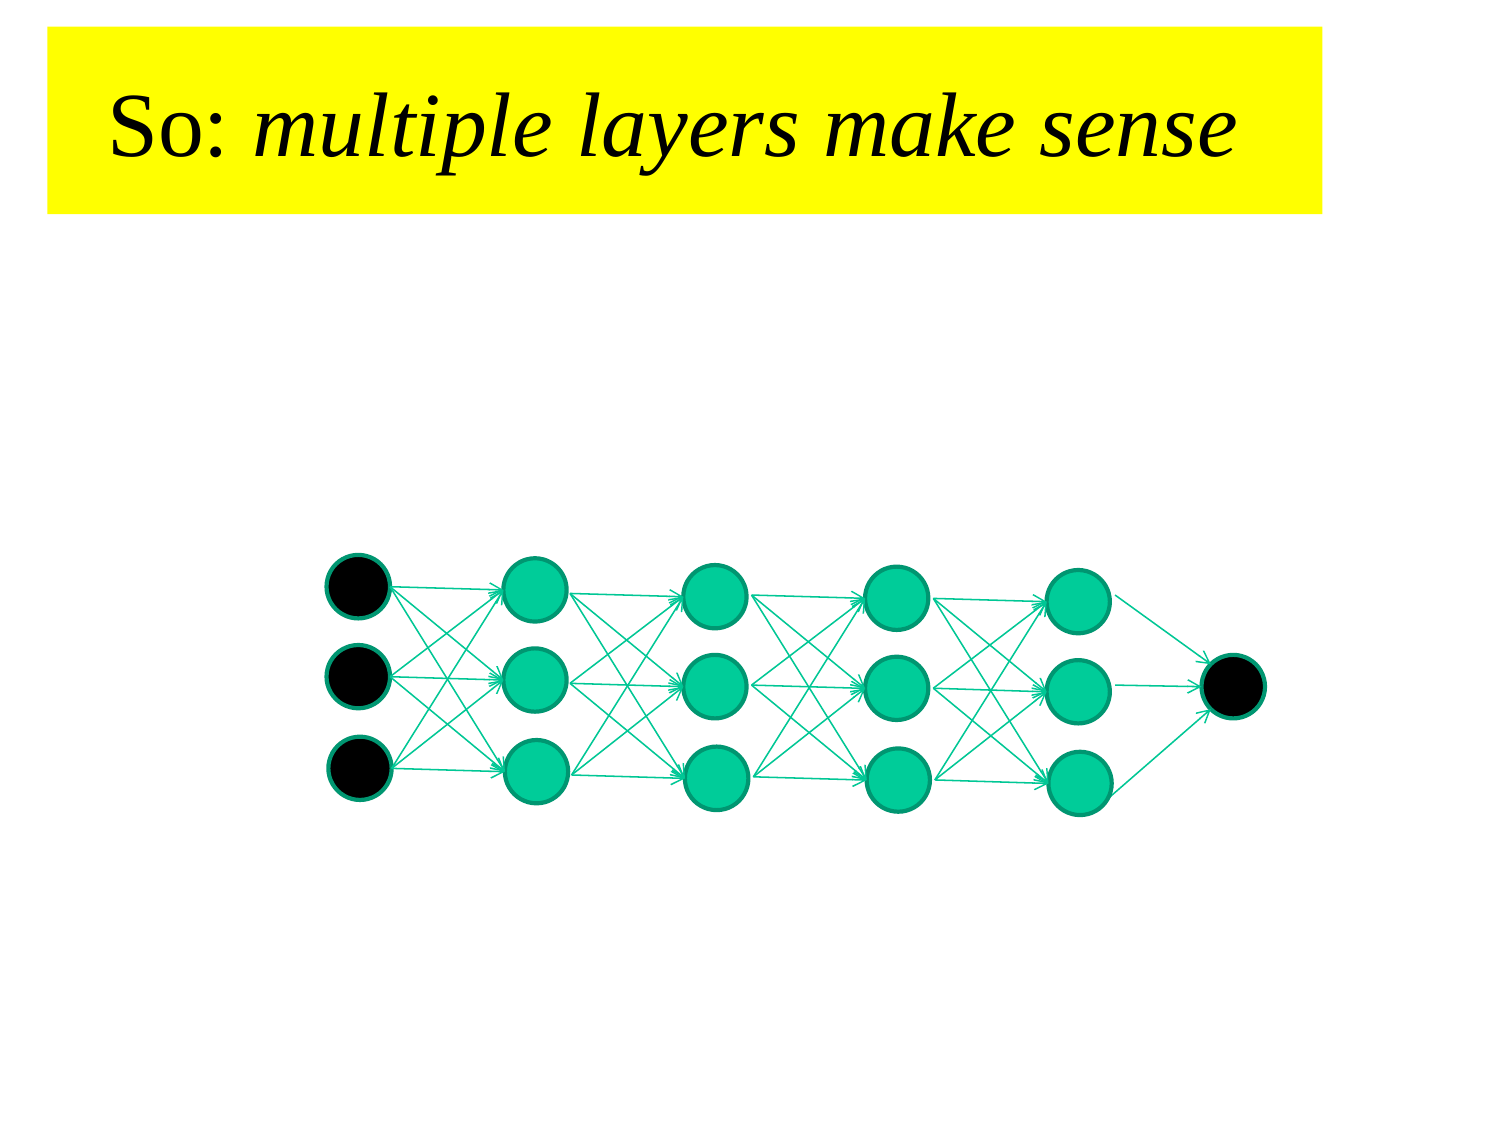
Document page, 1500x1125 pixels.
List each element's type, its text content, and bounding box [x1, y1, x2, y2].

text_box [1199, 652, 1268, 721]
text_box [1045, 567, 1112, 636]
text_box [684, 744, 750, 813]
text_box [504, 737, 567, 806]
text_box [326, 734, 392, 803]
text_box [681, 562, 749, 631]
text_box [1054, 658, 1112, 726]
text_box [753, 688, 866, 776]
text_box [511, 646, 563, 714]
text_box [391, 768, 506, 772]
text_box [1107, 708, 1212, 800]
text_box [863, 564, 931, 633]
text_box [691, 652, 745, 721]
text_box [753, 598, 866, 688]
text_box [865, 746, 930, 814]
text_box [872, 654, 926, 723]
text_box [391, 679, 504, 767]
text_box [571, 774, 686, 779]
text_box [324, 642, 383, 711]
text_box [753, 776, 867, 781]
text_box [934, 691, 1047, 779]
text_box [571, 596, 684, 686]
title So: multiple layers make sense [47, 26, 1323, 215]
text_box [391, 589, 504, 679]
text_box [1114, 594, 1212, 665]
text_box [324, 552, 392, 621]
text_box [934, 779, 1049, 784]
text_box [571, 686, 684, 774]
text_box [1047, 749, 1106, 818]
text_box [934, 601, 1047, 691]
text_box [501, 556, 569, 624]
